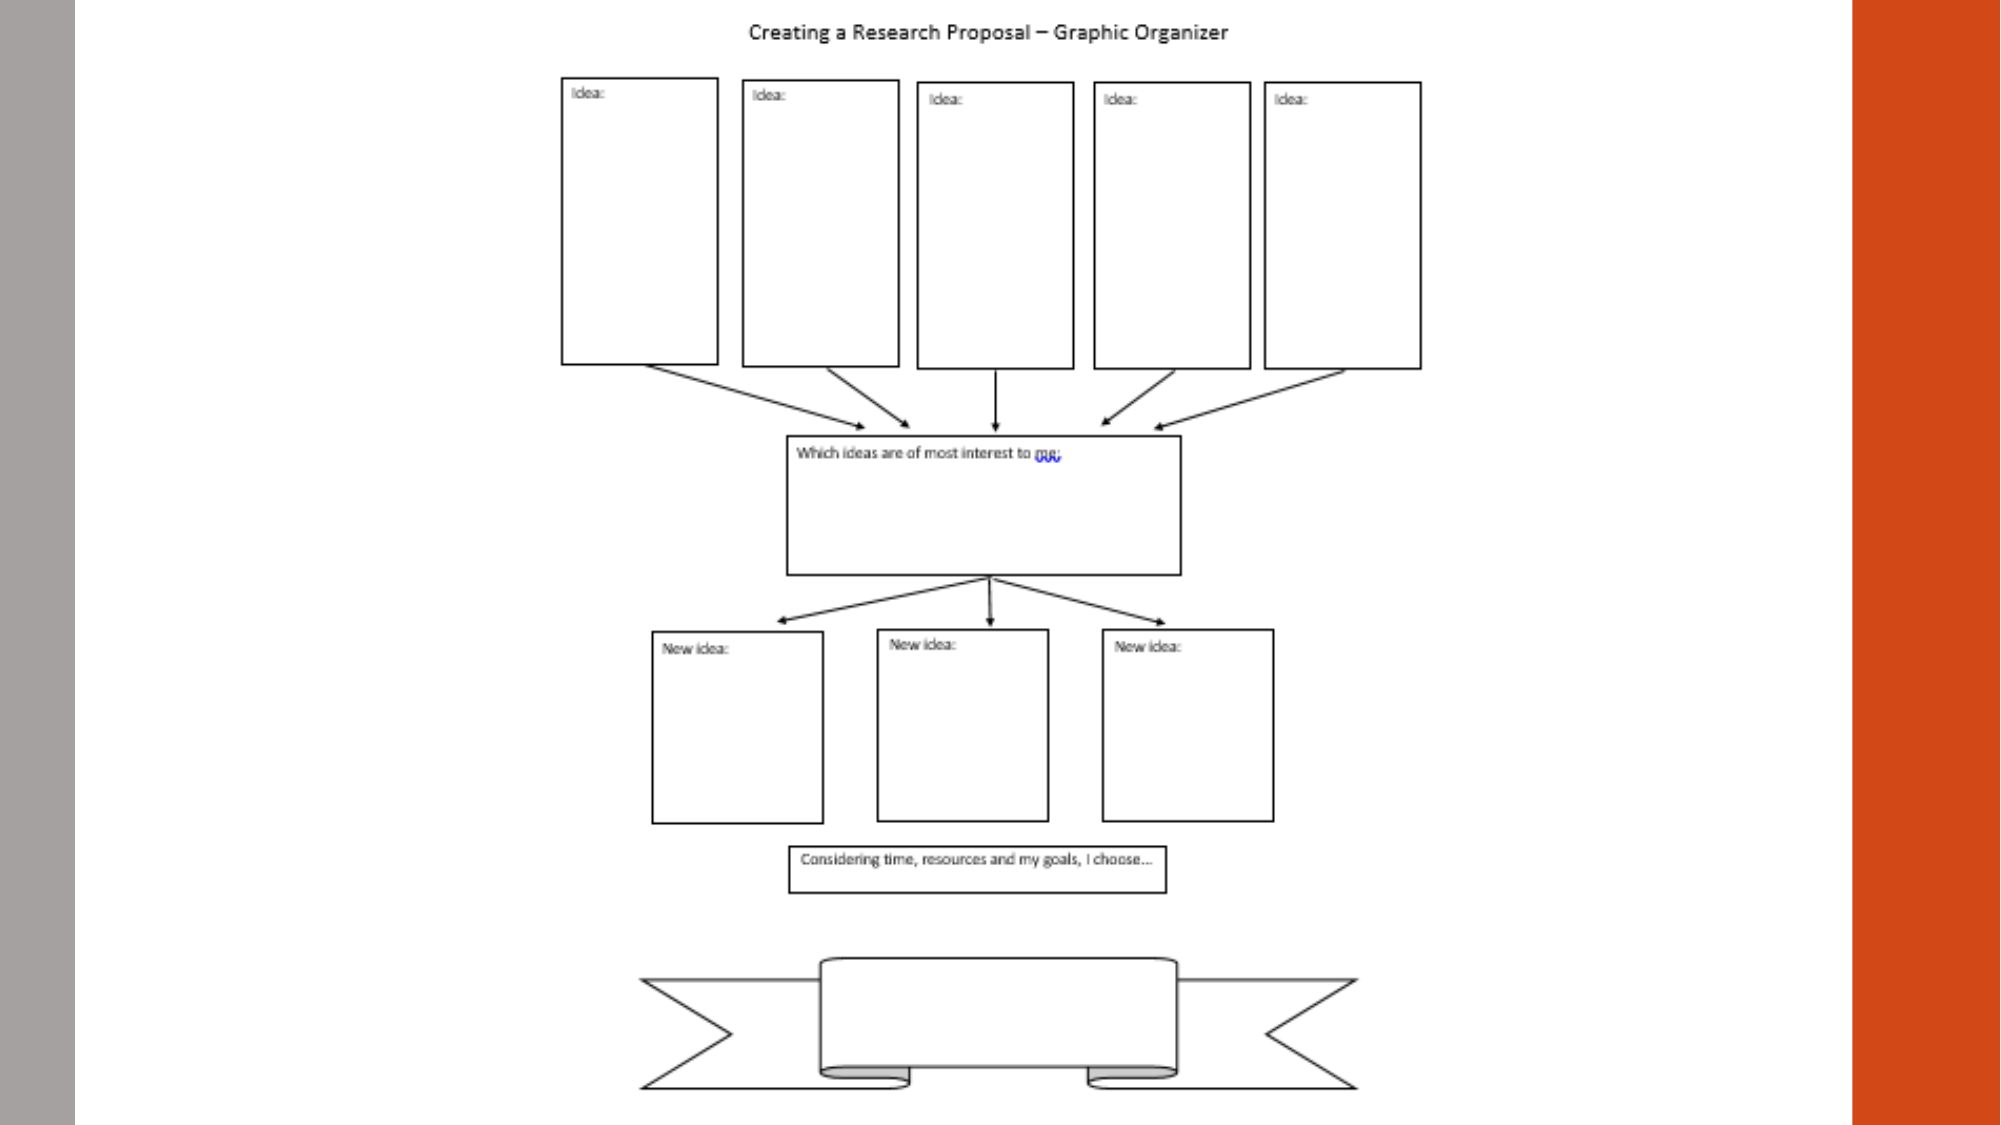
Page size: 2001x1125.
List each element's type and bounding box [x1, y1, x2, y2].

picture [551, 2, 1435, 1106]
